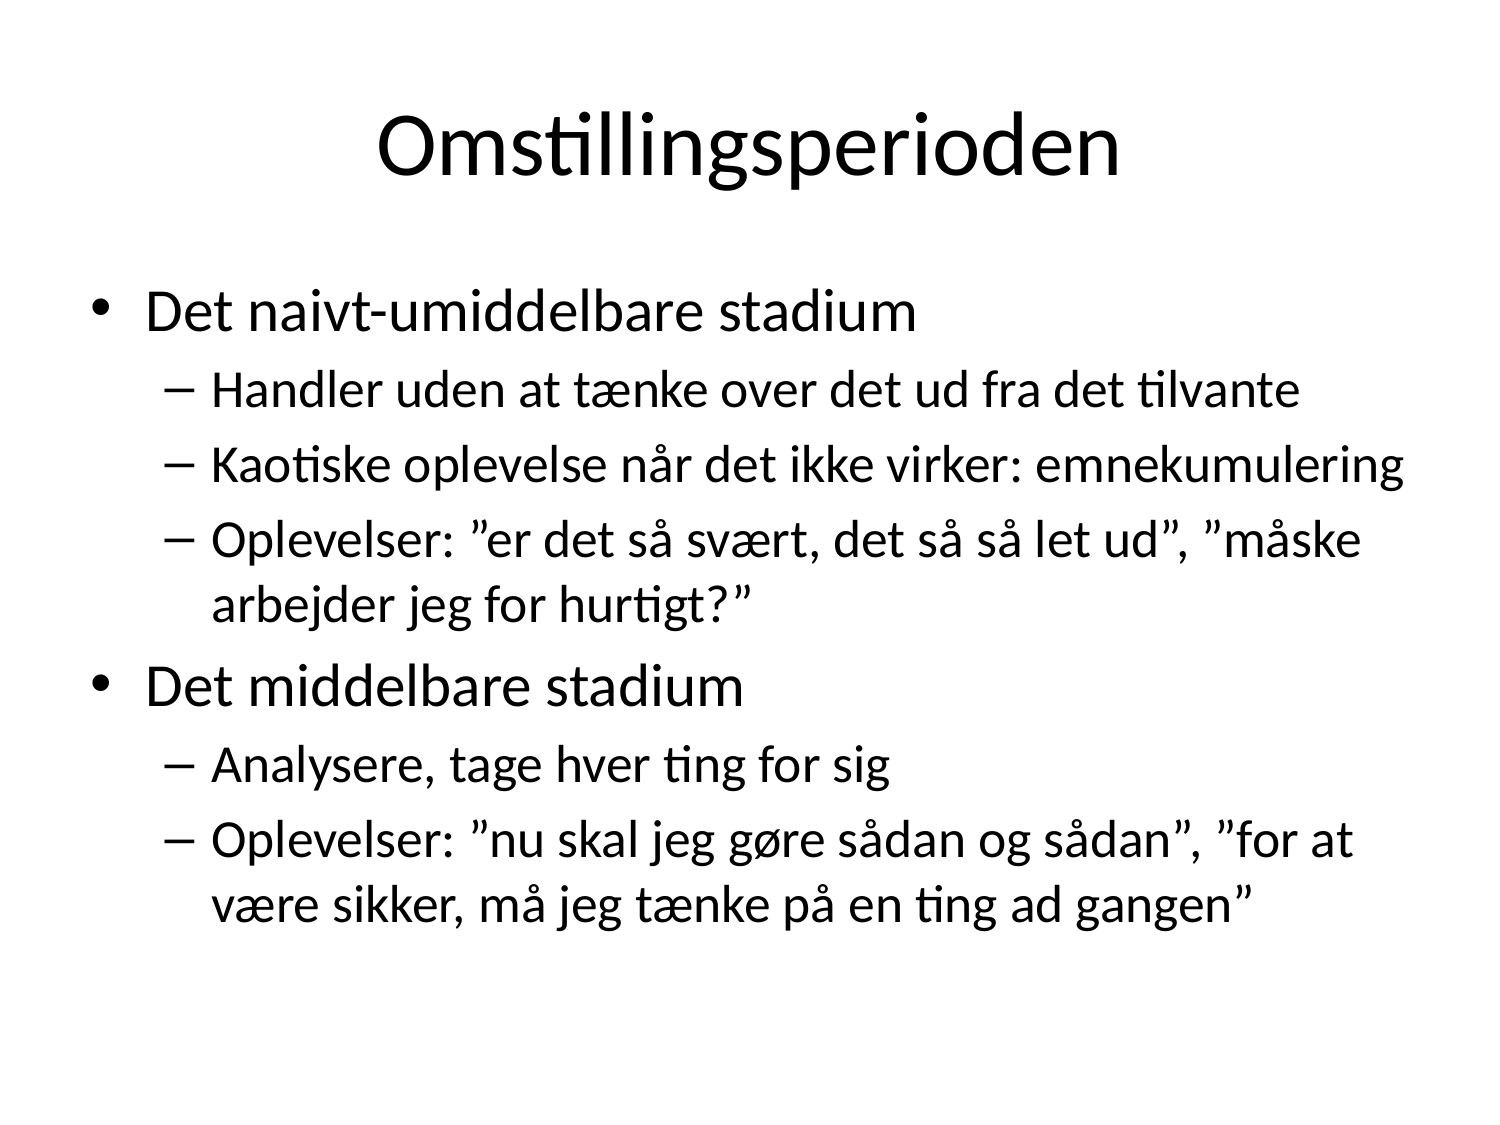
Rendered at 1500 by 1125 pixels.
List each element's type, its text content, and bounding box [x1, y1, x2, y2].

list Det naivt-umiddelbare stadium Handler uden at tænke over det ud fra det tilvante Kaotiske oplevelse når det ikke virker: emnekumulering Oplevelser: ”er det så svært, det så så let ud”, ”måske arbejder jeg for hurtigt?” Det middelbare stadium Analysere, tage hver ting for sig Oplevelser: ”nu skal jeg gøre sådan og sådan”, ”for at være sikker, må jeg tænke på en ting ad gangen” [75, 262, 1425, 1005]
title Omstillingsperioden [75, 45, 1425, 233]
